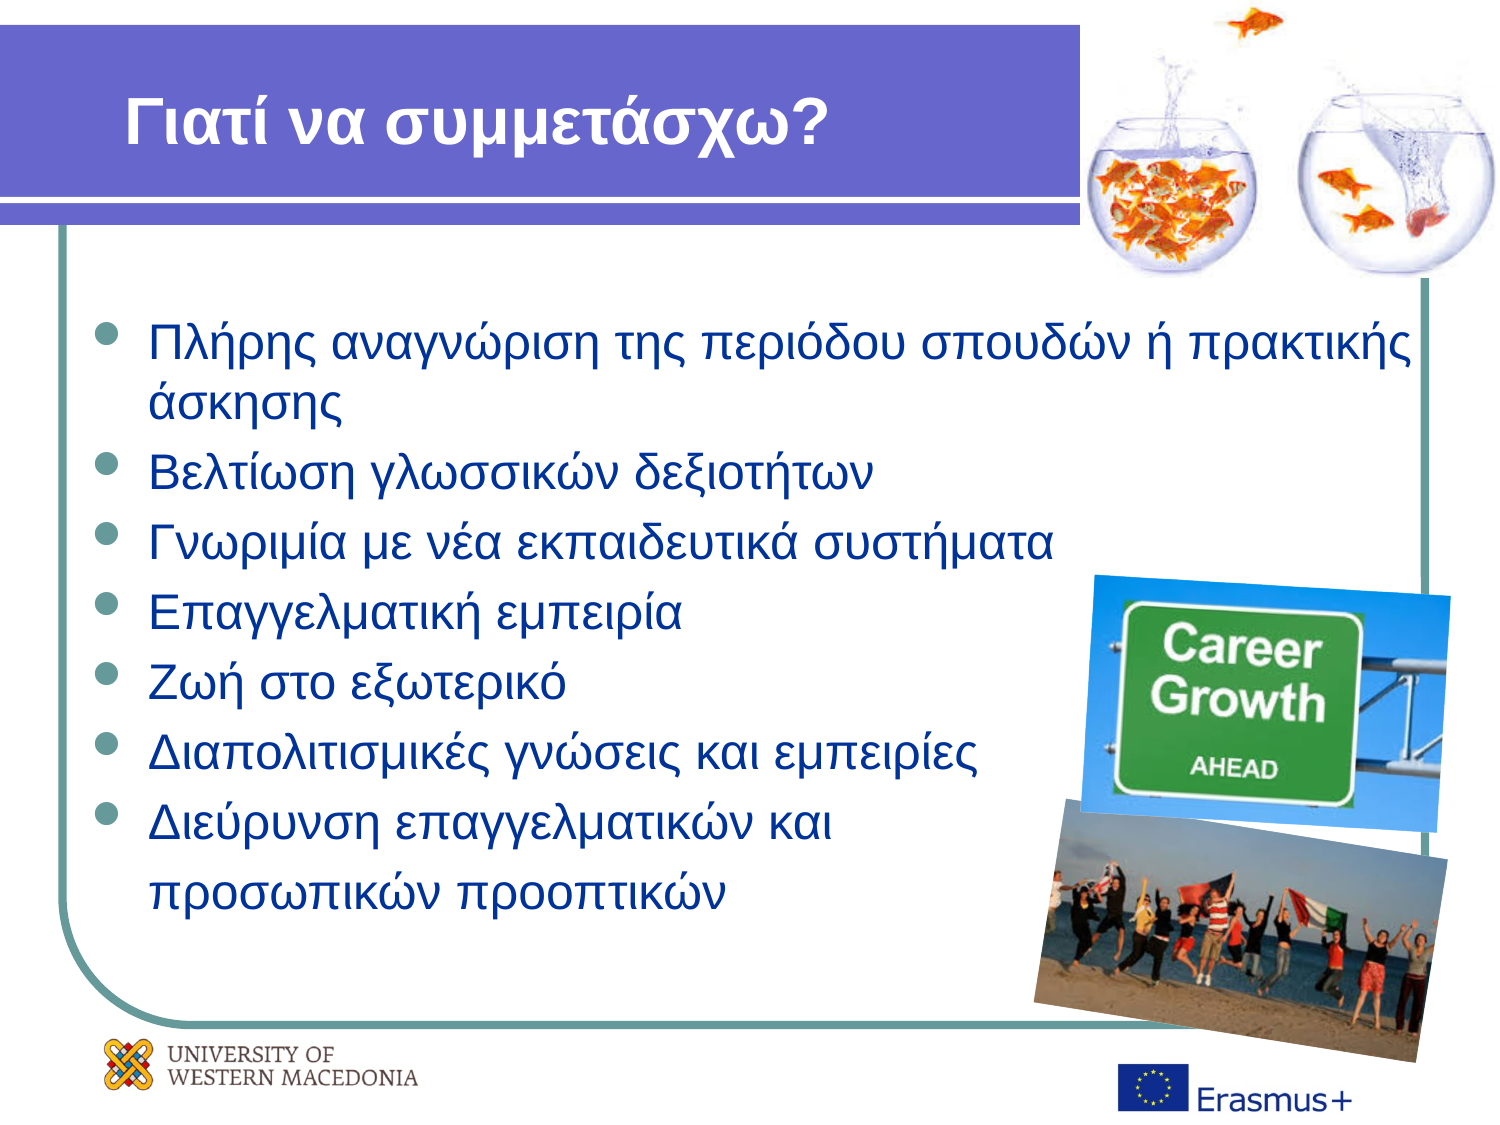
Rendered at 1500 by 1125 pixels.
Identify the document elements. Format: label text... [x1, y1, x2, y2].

picture [1034, 575, 1450, 1125]
picture [1080, 0, 1500, 279]
list Πλήρης αναγνώριση της περιόδου σπουδών ή πρακτικής άσκησης Βελτίωση γλωσσικών δεξιοτήτων Γνωριμία με νέα εκπαιδευτικά συστήματα Επαγγελματική εμπειρία Ζωή στο εξωτερικό Διαπολιτισμικές γνώσεις και εμπειρίες Διεύρυνση επαγγελματικών και προσωπικών προοπτικών [76, 231, 1448, 976]
title Γιατί να συμμετάσχω? [76, 42, 881, 193]
picture [100, 1034, 422, 1094]
